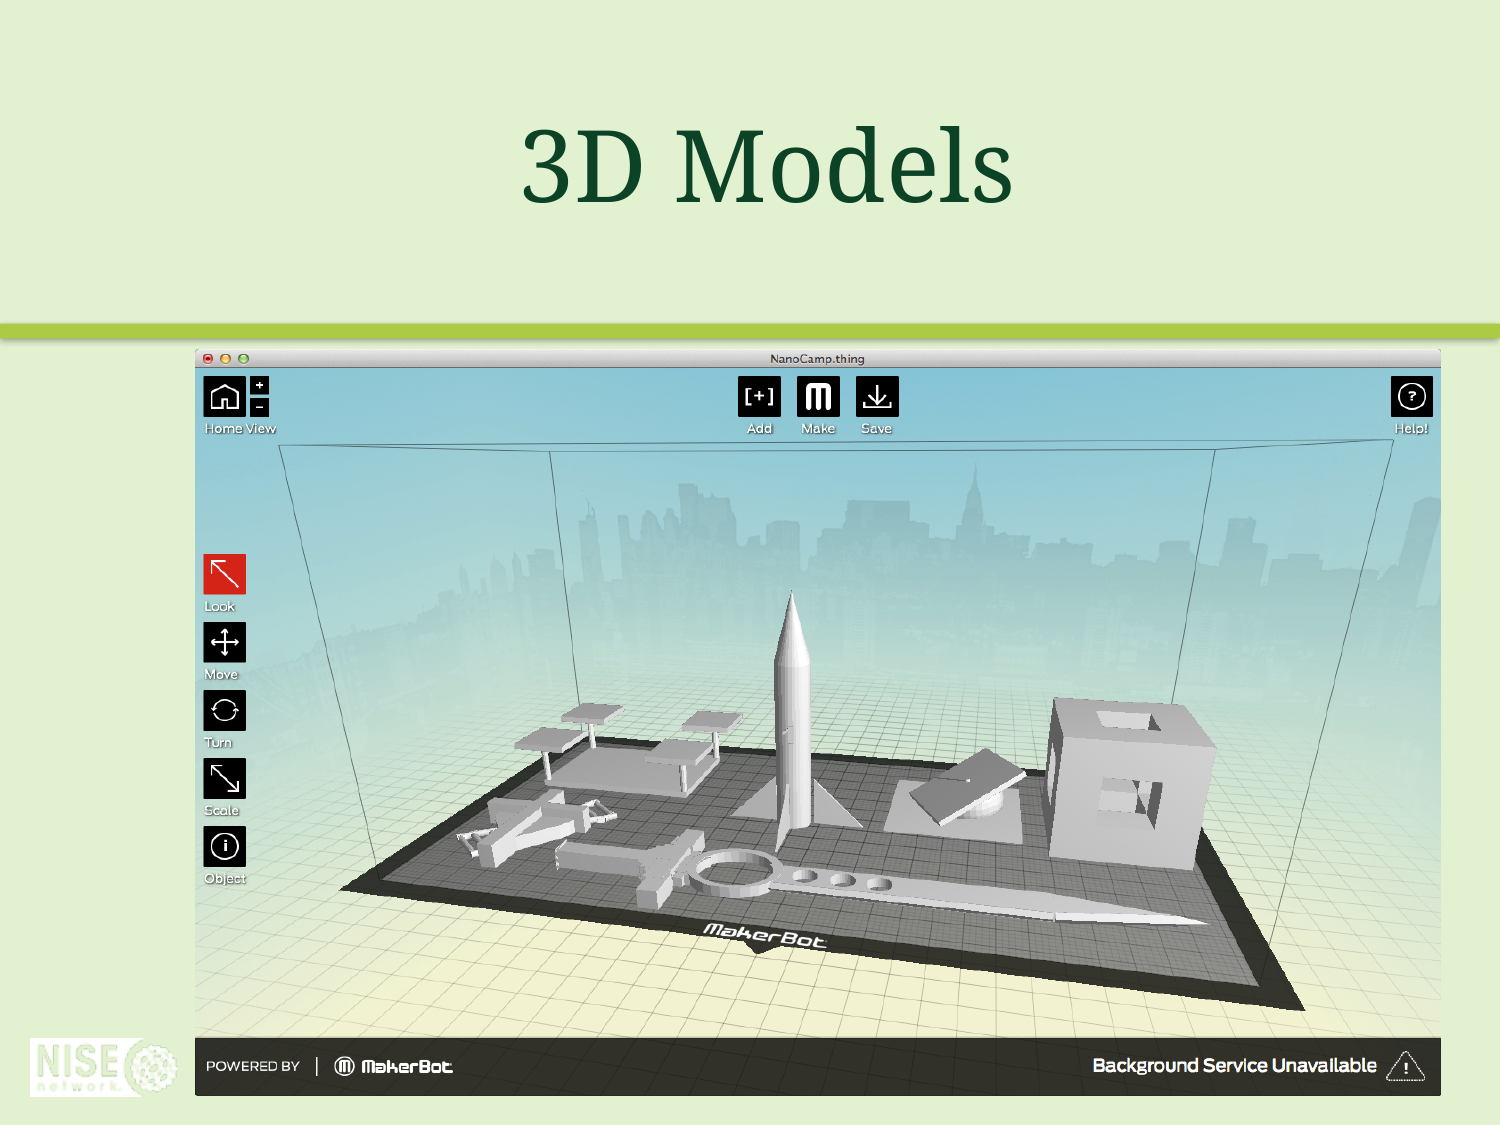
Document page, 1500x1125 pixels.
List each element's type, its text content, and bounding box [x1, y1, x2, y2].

text_box 3D Models [504, 55, 1031, 280]
text_box [0, 323, 1500, 339]
picture [30, 1038, 179, 1097]
picture [195, 348, 1442, 1097]
